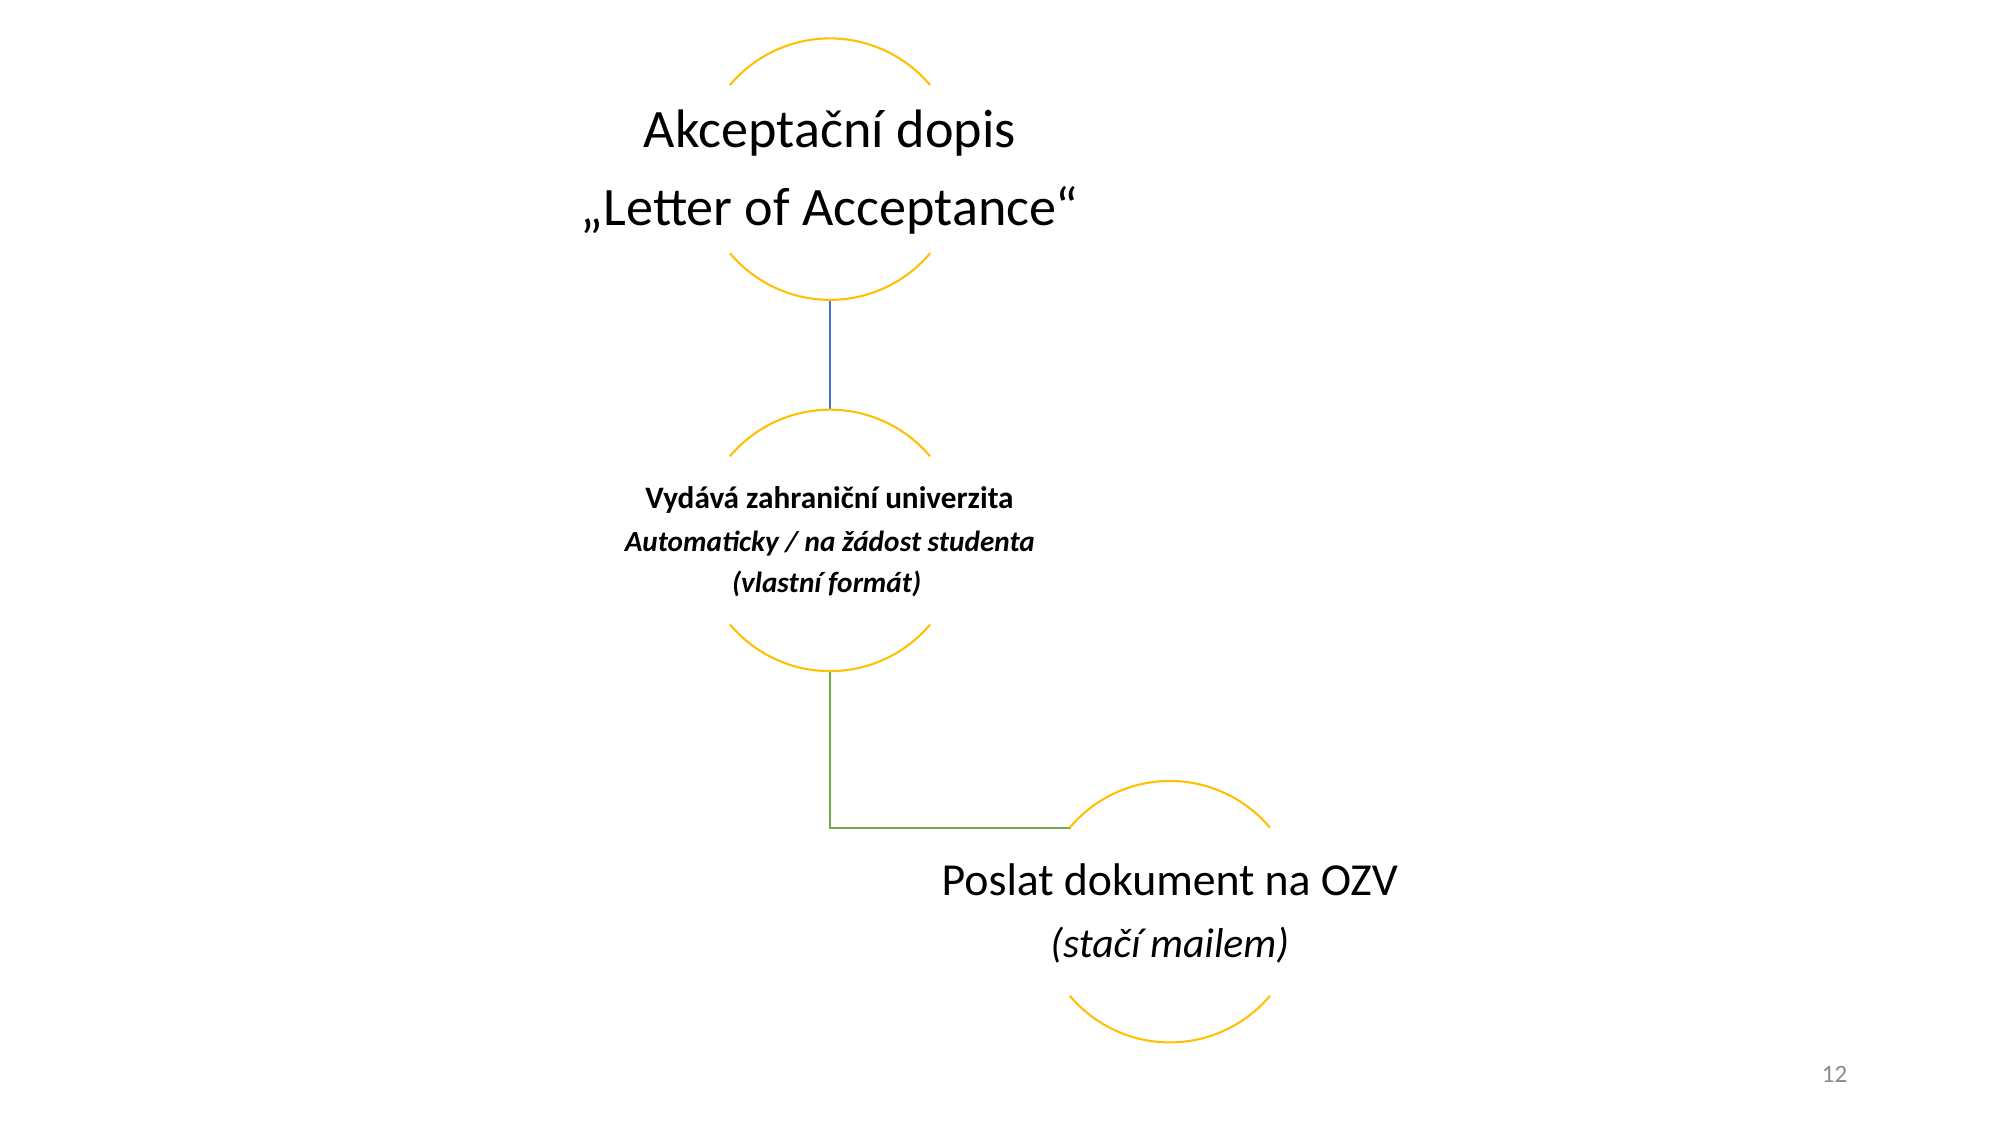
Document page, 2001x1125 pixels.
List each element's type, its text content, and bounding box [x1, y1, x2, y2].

slide_number 12 [1412, 1042, 1863, 1103]
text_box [243, 38, 1757, 1043]
